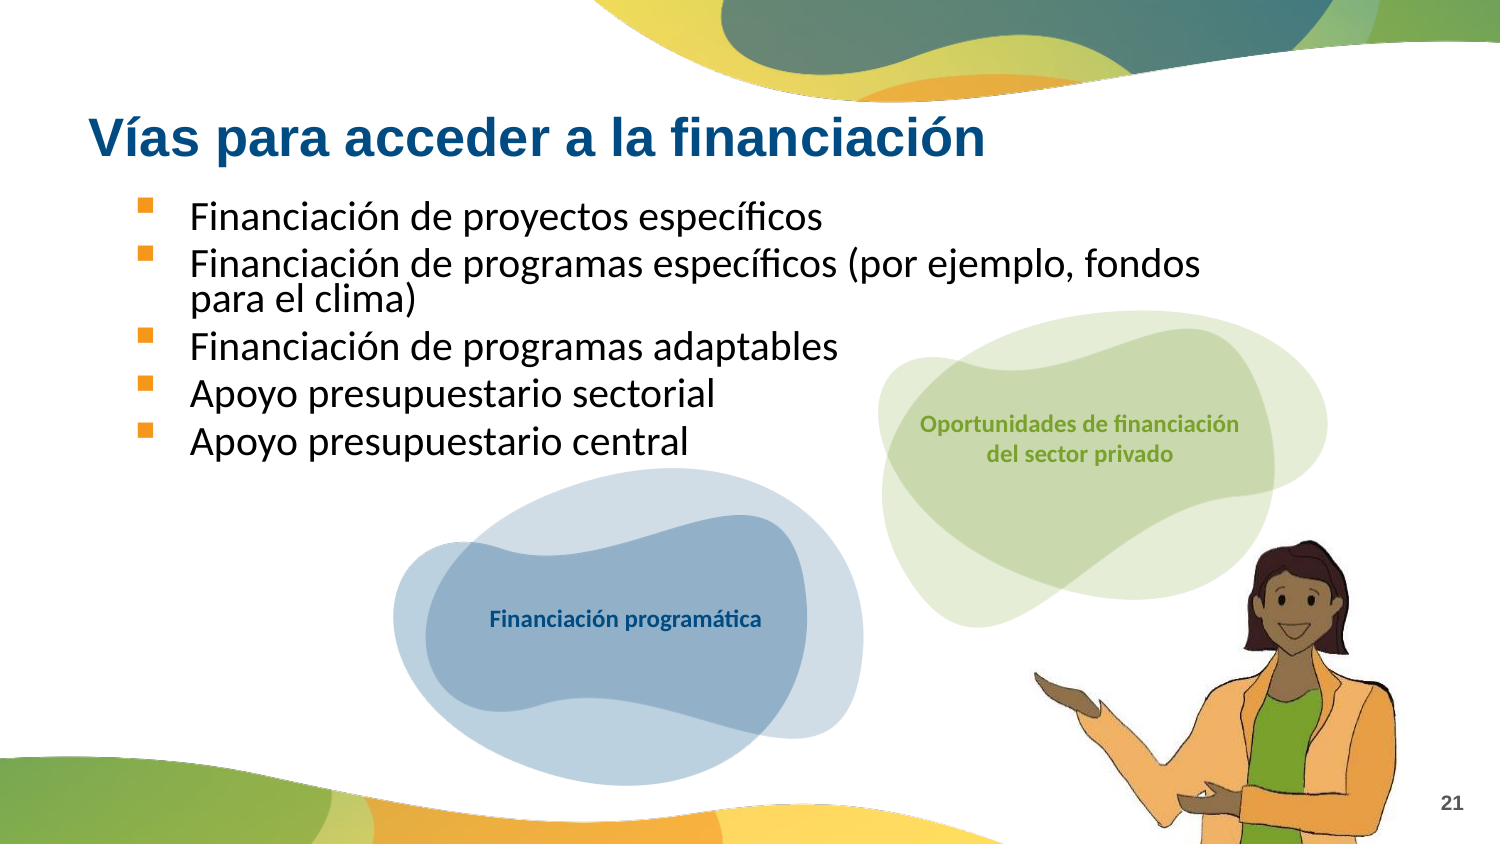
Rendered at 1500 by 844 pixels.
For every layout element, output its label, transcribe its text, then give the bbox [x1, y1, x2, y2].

picture [0, 499, 1500, 844]
title Vías para acceder a la financiación [73, 94, 1480, 184]
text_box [393, 468, 864, 786]
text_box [878, 310, 1328, 628]
picture [0, 0, 1500, 120]
list Financiación de proyectos específicos Financiación de programas específicos (por ejemplo, fondos para el clima) Financiación de programas adaptables Apoyo presupuestario sectorial Apoyo presupuestario central [73, 194, 1251, 661]
slide_number 21 [1417, 780, 1479, 826]
